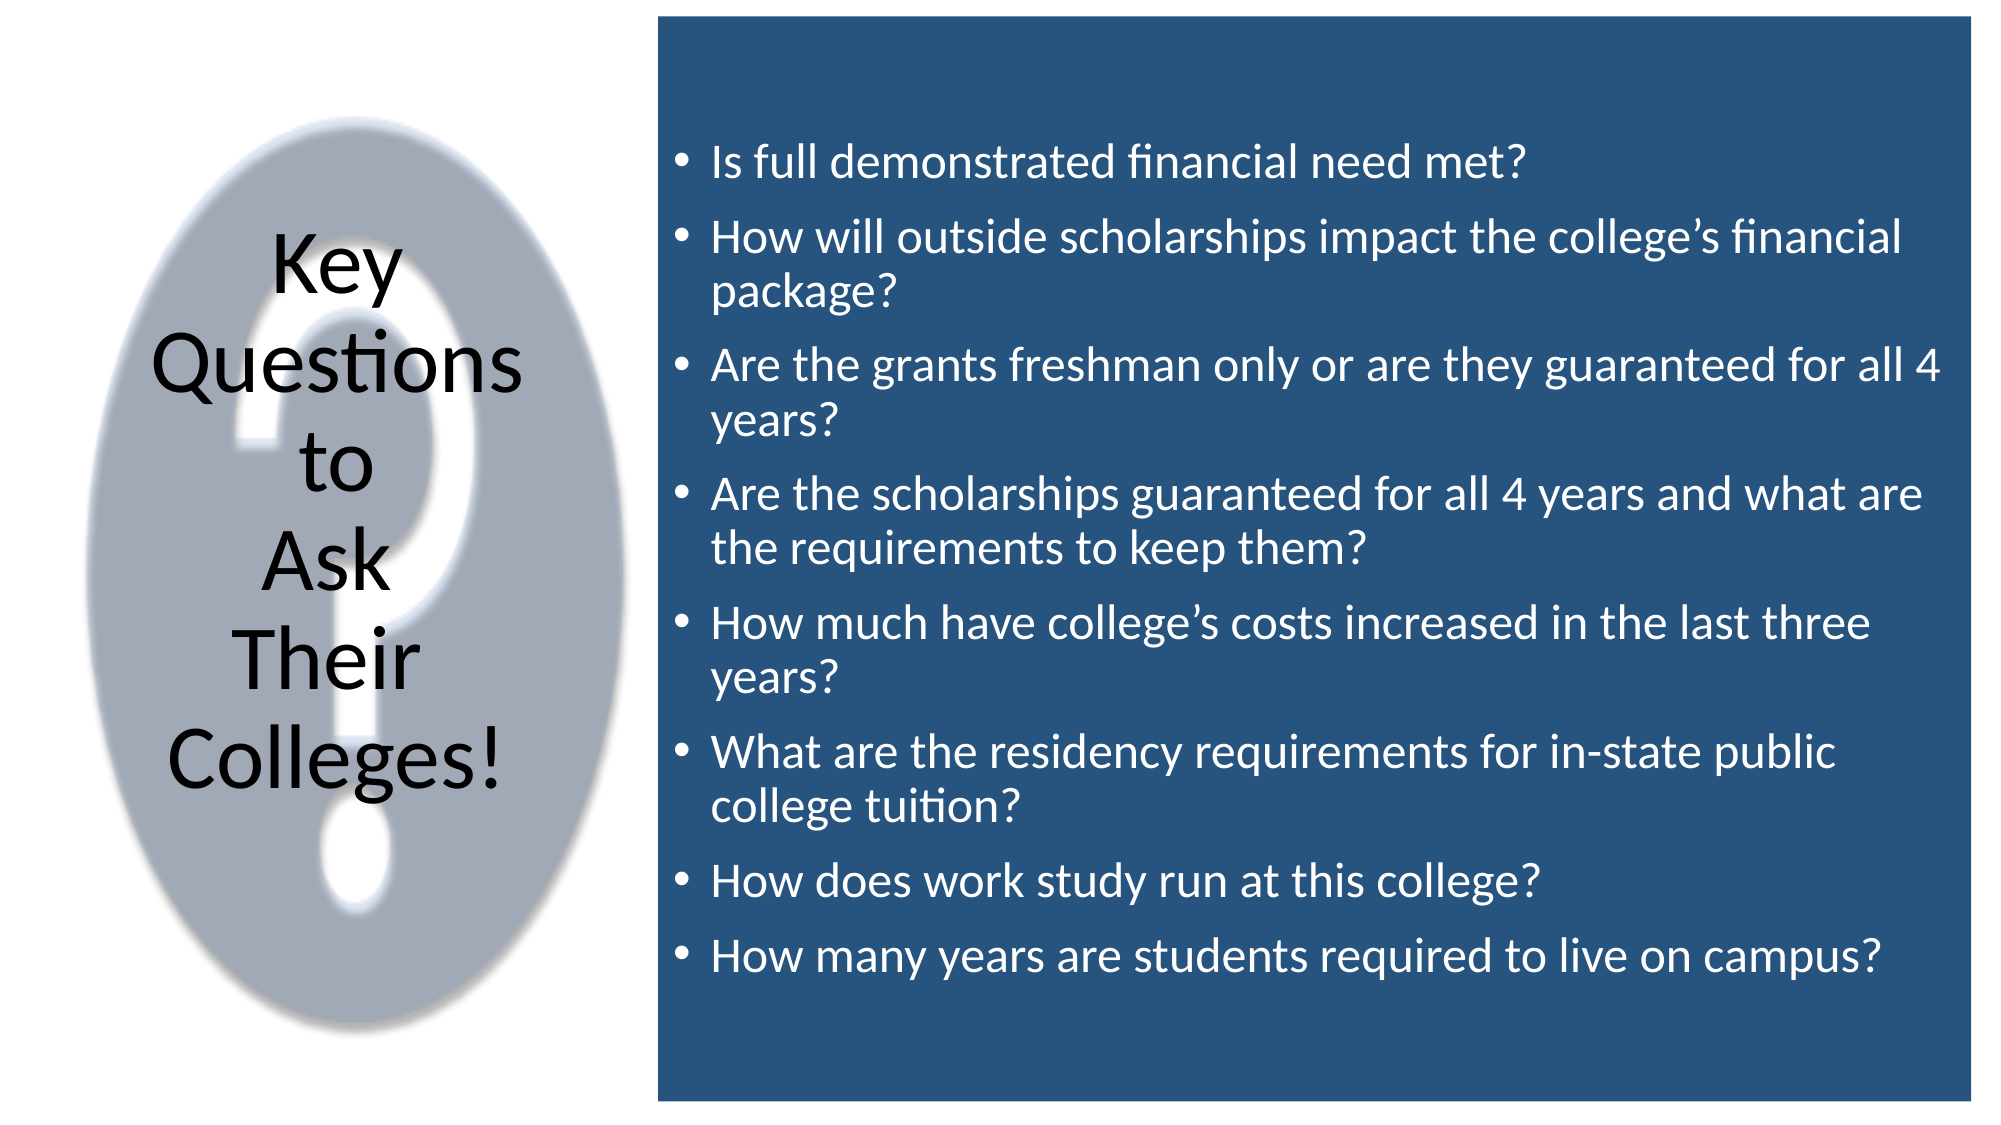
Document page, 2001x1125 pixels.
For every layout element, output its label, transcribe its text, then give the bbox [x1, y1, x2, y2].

picture [16, 0, 694, 1125]
list Is full demonstrated financial need met? How will outside scholarships impact the college’s financial package? Are the grants freshman only or are they guaranteed for all 4 years? Are the scholarships guaranteed for all 4 years and what are the requirements to keep them? How much have college’s costs increased in the last three years? What are the residency requirements for in-state public college tuition? How does work study run at this college? How many years are students required to live on campus? [699, 16, 1972, 1102]
